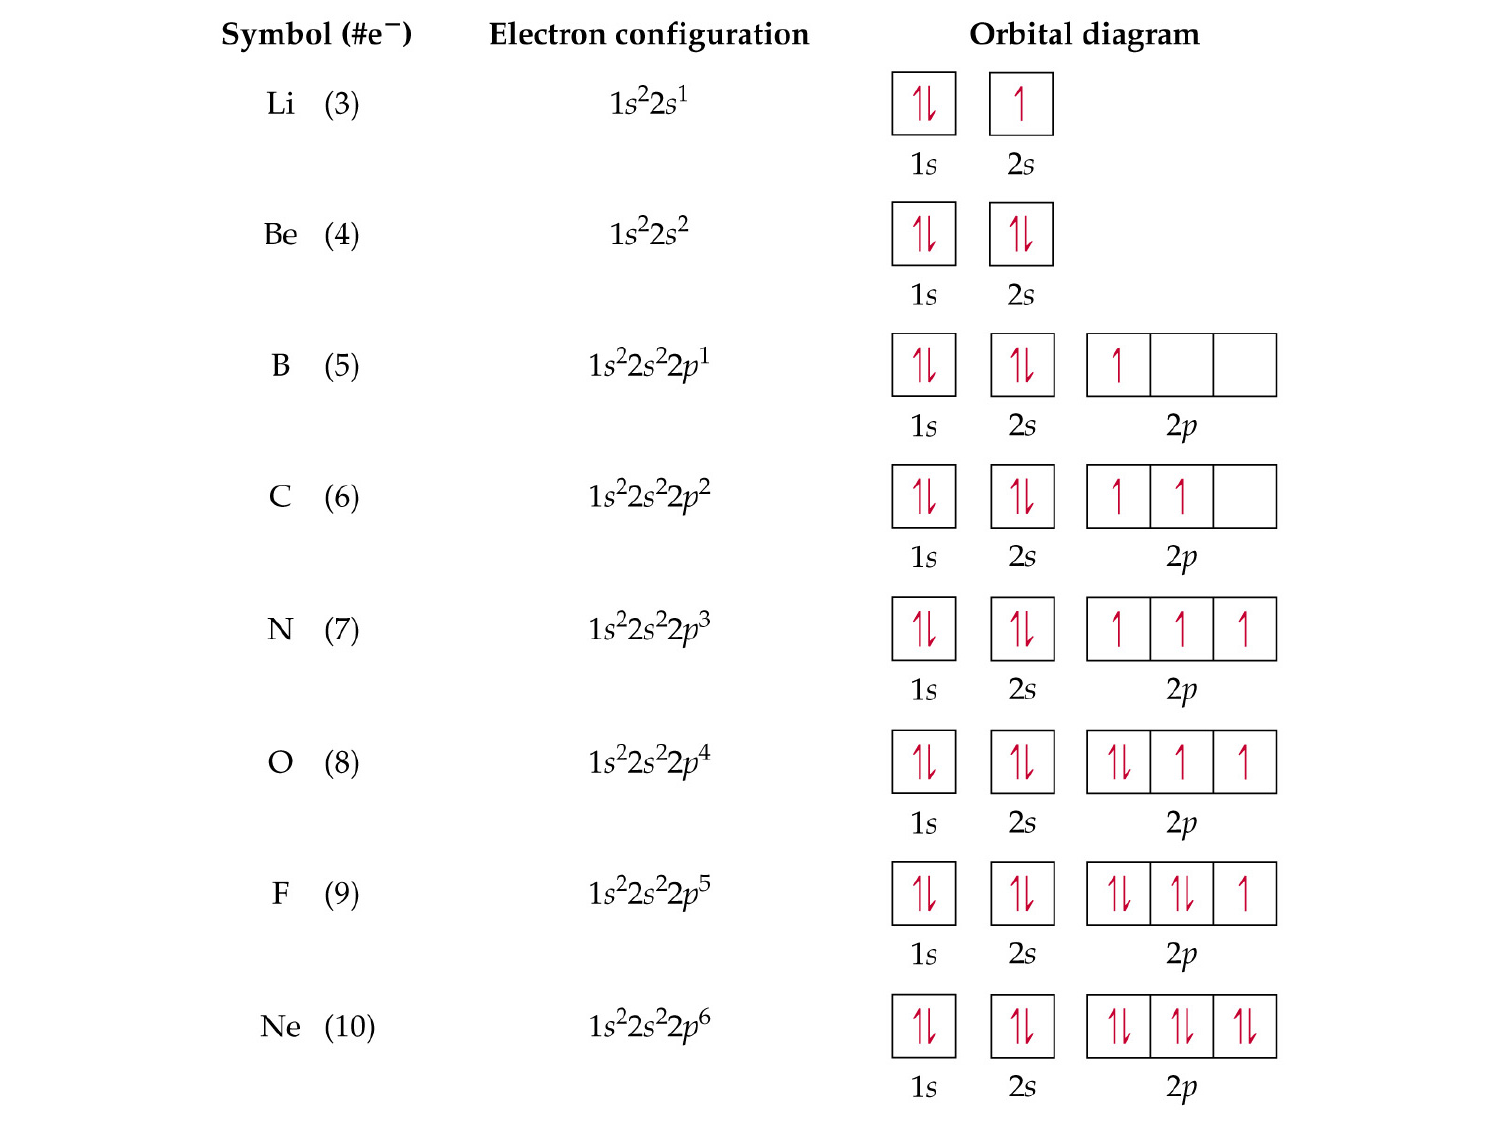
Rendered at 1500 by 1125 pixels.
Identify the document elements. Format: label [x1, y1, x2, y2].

picture [207, 0, 1293, 1125]
